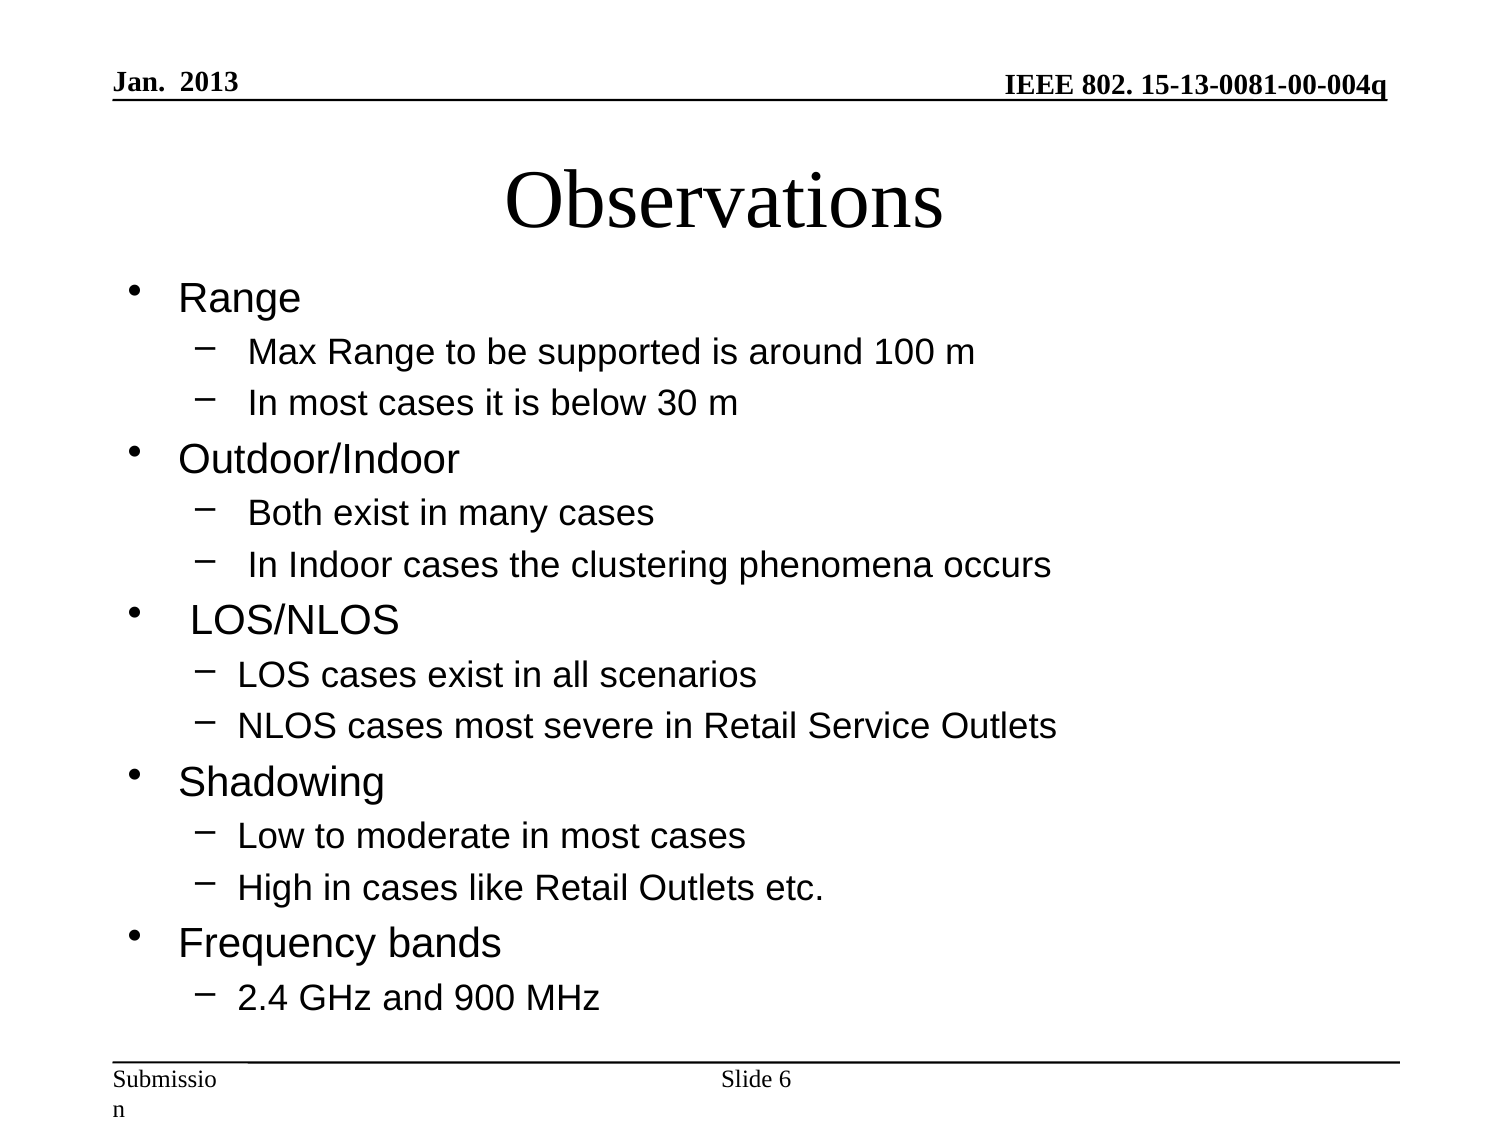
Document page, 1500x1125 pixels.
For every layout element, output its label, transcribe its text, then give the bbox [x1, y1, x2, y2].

list Range Max Range to be supported is around 100 m In most cases it is below 30 m Outdoor/Indoor Both exist in many cases In Indoor cases the clustering phenomena occurs LOS/NLOS LOS cases exist in all scenarios NLOS cases most severe in Retail Service Outlets Shadowing Low to moderate in most cases High in cases like Retail Outlets etc. Frequency bands 2.4 GHz and 900 MHz [112, 262, 1388, 1026]
title Observations [99, 99, 1351, 288]
slide_number Slide 6 [712, 1061, 800, 1093]
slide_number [112, 61, 376, 98]
